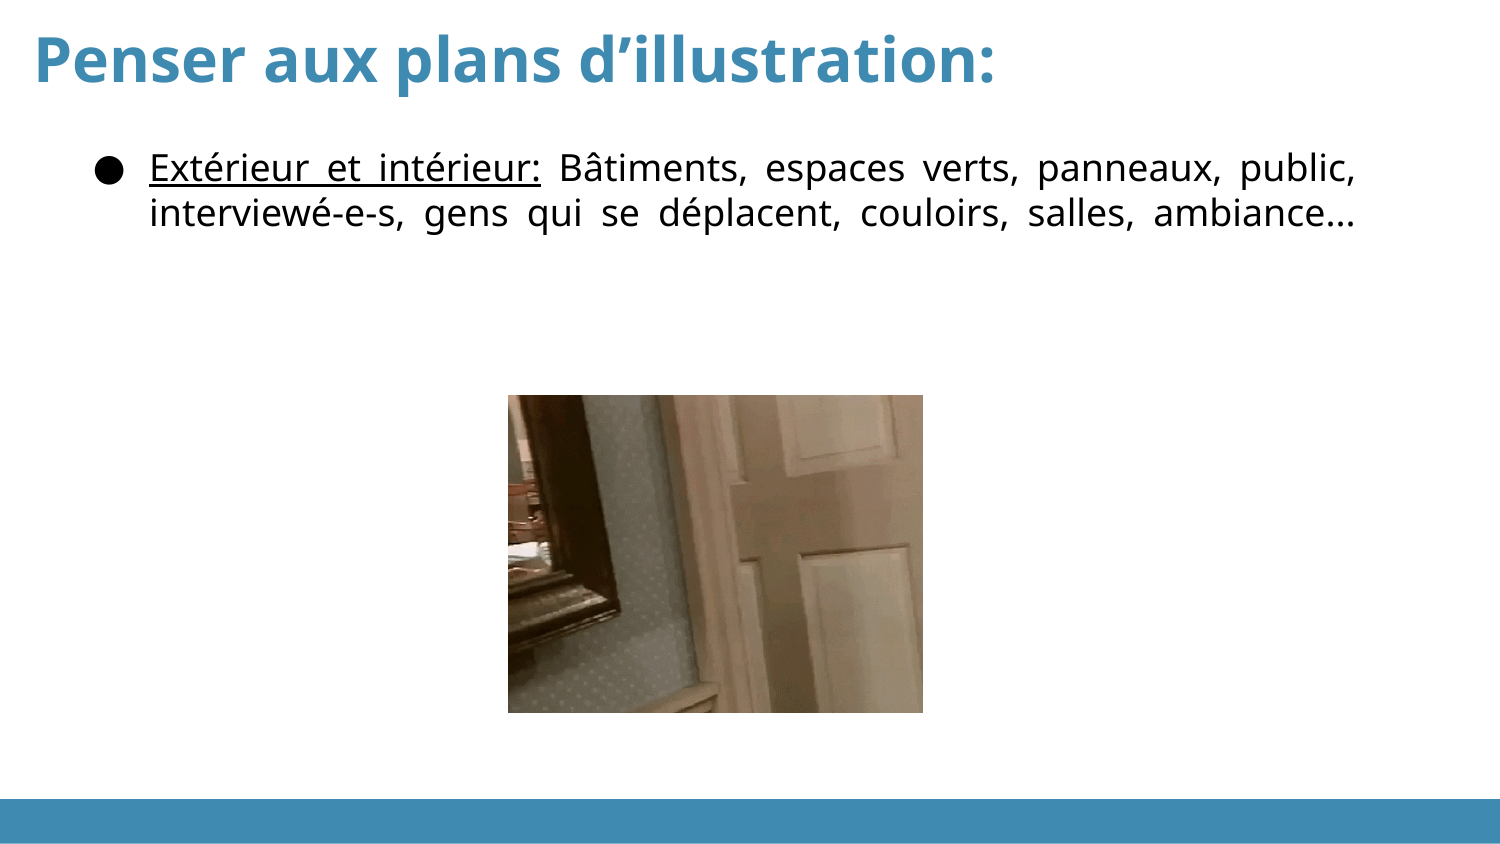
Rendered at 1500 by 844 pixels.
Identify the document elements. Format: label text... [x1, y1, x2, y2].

picture [508, 395, 923, 713]
text_box Extérieur et intérieur: Bâtiments, espaces verts, panneaux, public, interviewé-e-s, gens qui se déplacent, couloirs, salles, ambiance... [59, 128, 1372, 429]
title Penser aux plans d’illustration: [18, 25, 1479, 111]
text_box [0, 799, 1500, 844]
